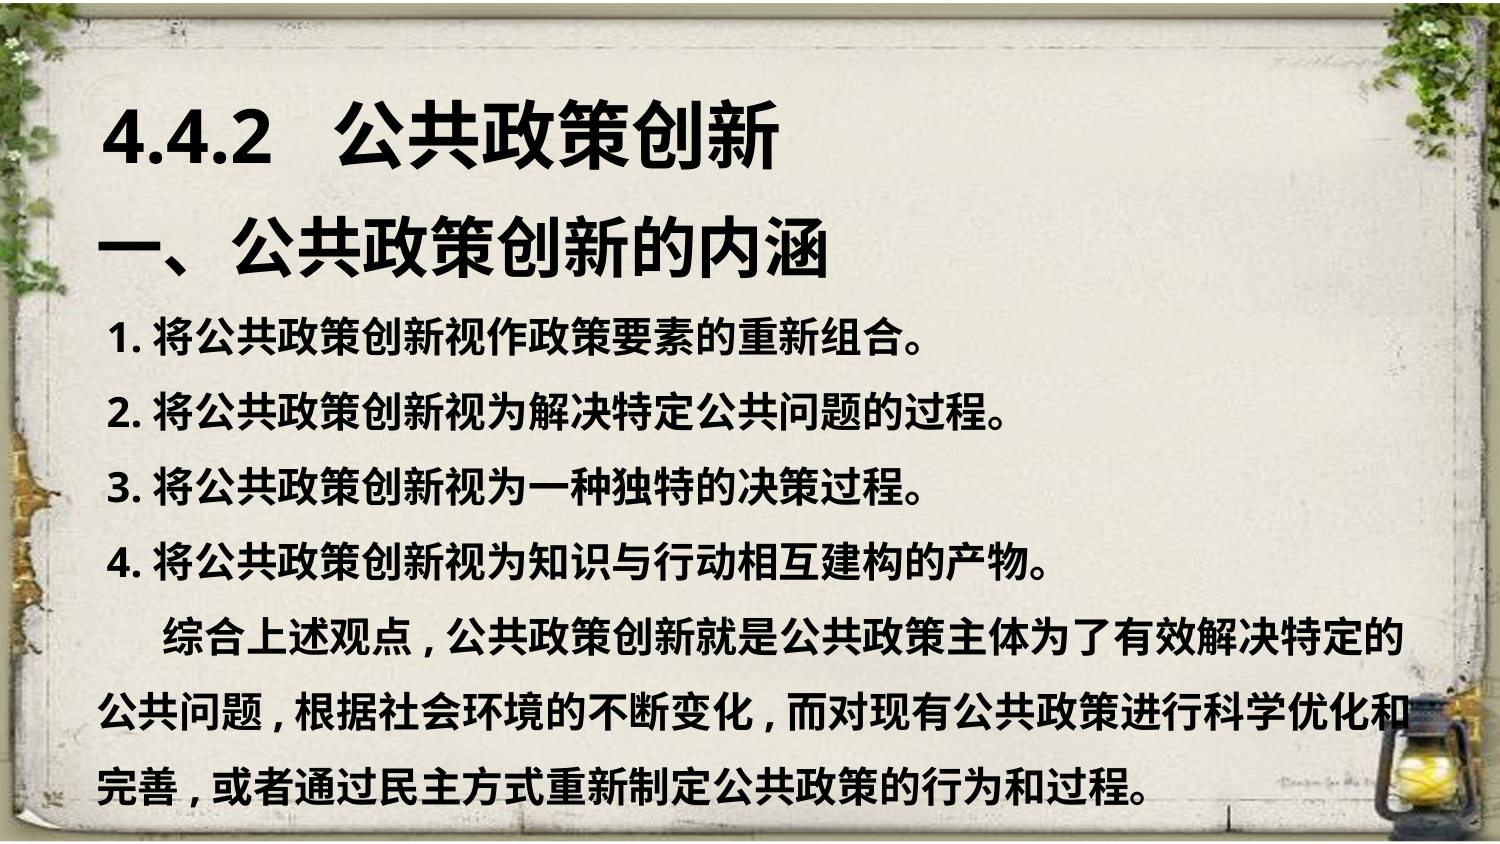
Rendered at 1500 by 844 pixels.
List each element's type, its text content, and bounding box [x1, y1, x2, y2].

text_box 4.4.2 公共政策创新 [87, 35, 797, 158]
text_box 一、公共政策创新的内涵 1.将公共政策创新视作政策要素的重新组合。 2.将公共政策创新视为解决特定公共问题的过程。 3.将公共政策创新视为一种独特的决策过程。 4.将公共政策创新视为知识与行动相互建构的产物。 综合上述观点,公共政策创新就是公共政策主体为了有效解决特定的 公共问题,根据社会环境的不断变化,而对现有公共政策进行科学优化和 完善,或者通过民主方式重新制定公共政策的行为和过程。 [81, 158, 1428, 818]
picture [0, 0, 1500, 844]
